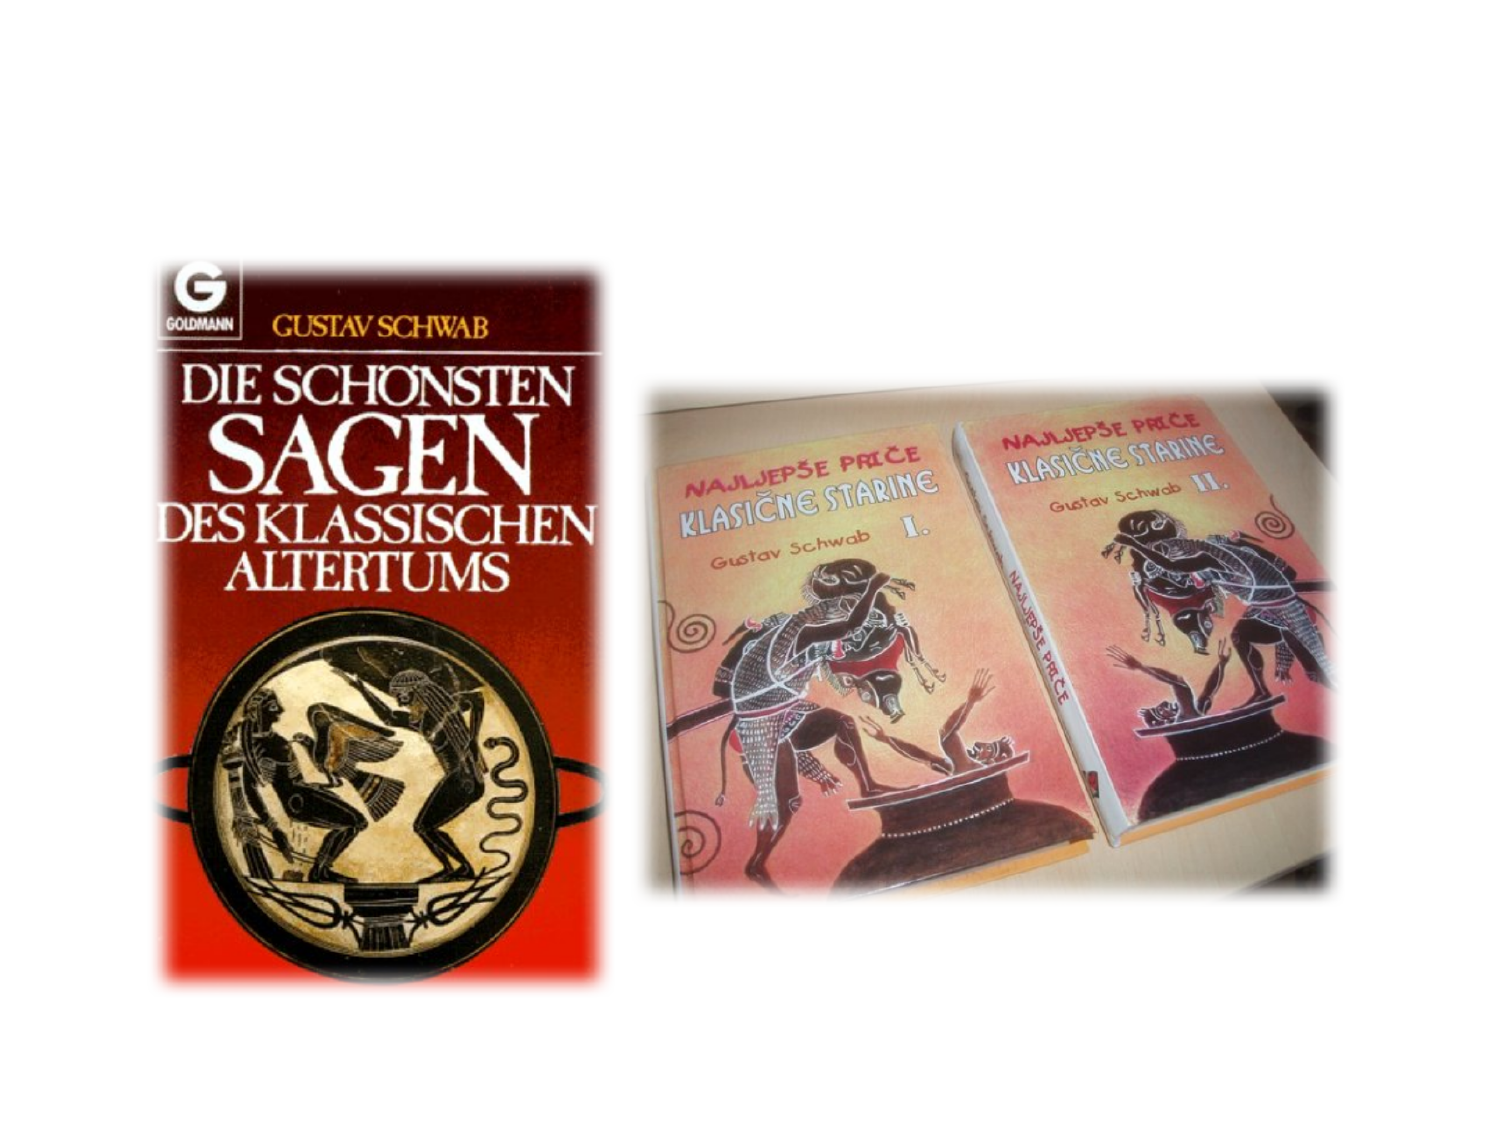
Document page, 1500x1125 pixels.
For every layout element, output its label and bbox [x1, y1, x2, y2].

list [147, 255, 615, 998]
picture [631, 373, 1345, 909]
